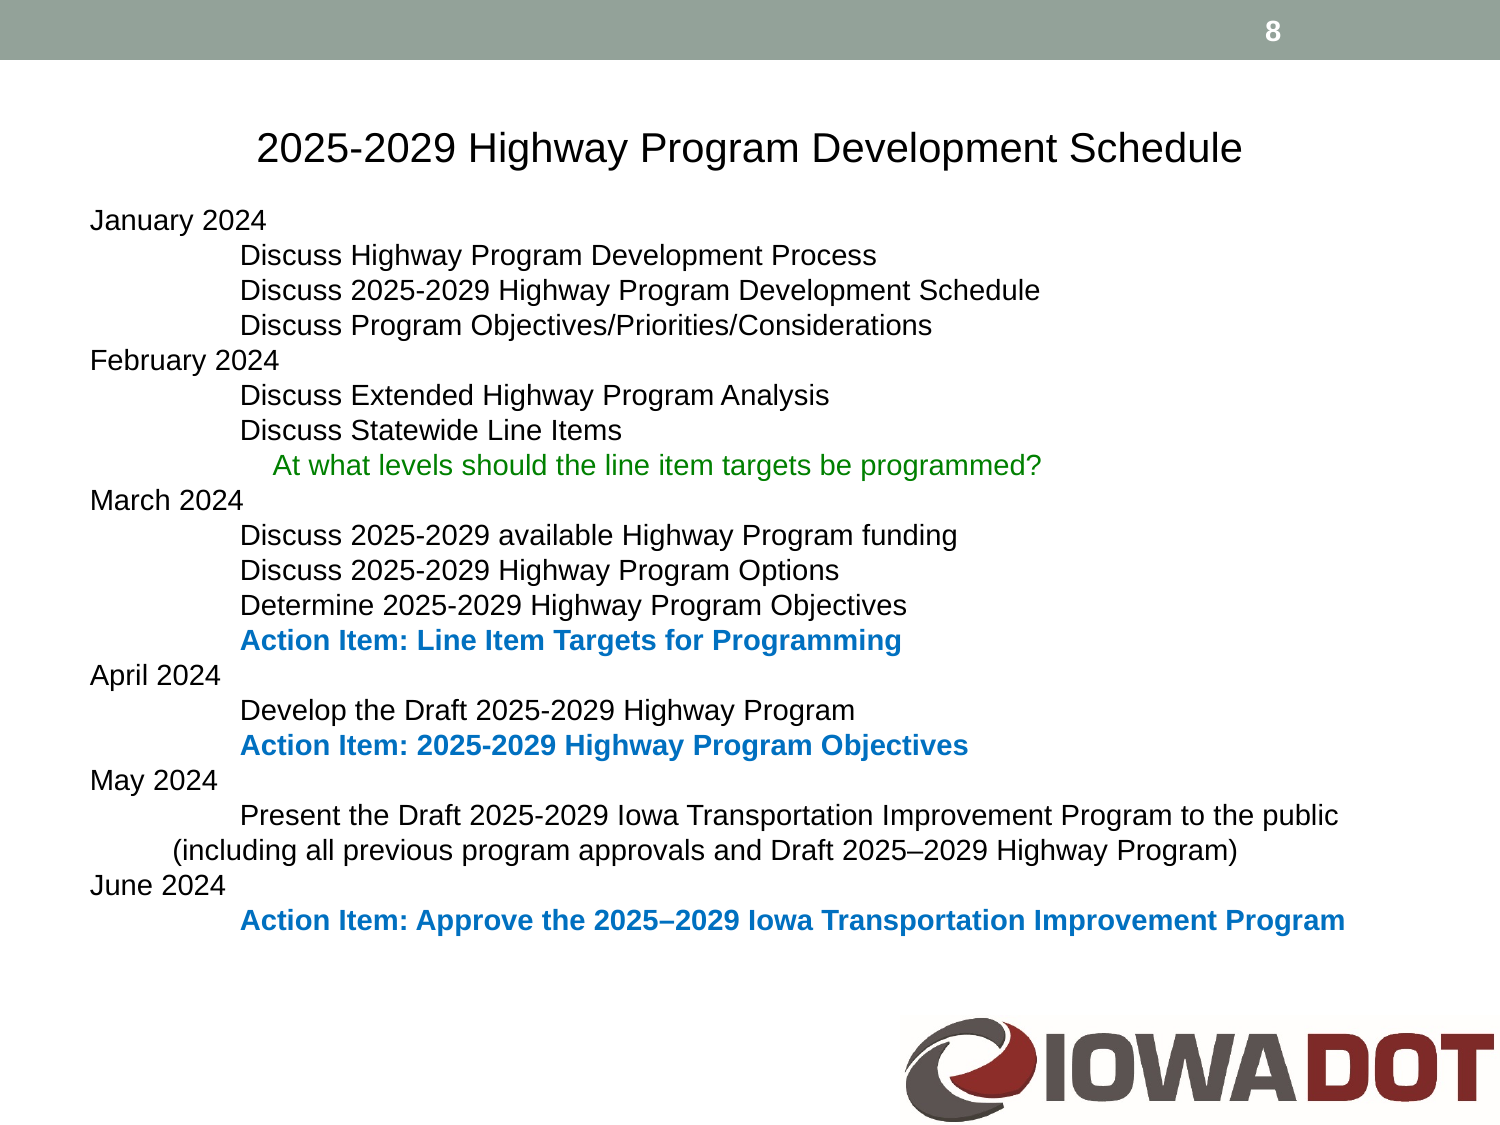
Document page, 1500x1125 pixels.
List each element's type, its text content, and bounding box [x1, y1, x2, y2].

slide_number 8 [1250, 3, 1425, 57]
text_box 2025-2029 Highway Program Development Schedule [0, 94, 1500, 194]
picture [900, 1015, 1500, 1125]
text_box January 2024 Discuss Highway Program Development Process Discuss 2025-2029 Highway Program Development Schedule Discuss Program Objectives/Priorities/Considerations February 2024 Discuss Extended Highway Program Analysis Discuss Statewide Line Items At what levels should the line item targets be programmed? March 2024 Discuss 2025-2029 available Highway Program funding Discuss 2025-2029 Highway Program Options Determine 2025-2029 Highway Program Objectives Action Item: Line Item Targets for Programming April 2024 Develop the Draft 2025-2029 Highway Program Action Item: 2025-2029 Highway Program Objectives May 2024 Present the Draft 2025-2029 Iowa Transportation Improvement Program to the public (including all previous program approvals and Draft 2025–2029 Highway Program) June 2024 Action Item: Approve the 2025–2029 Iowa Transportation Improvement Program [0, 194, 1500, 944]
